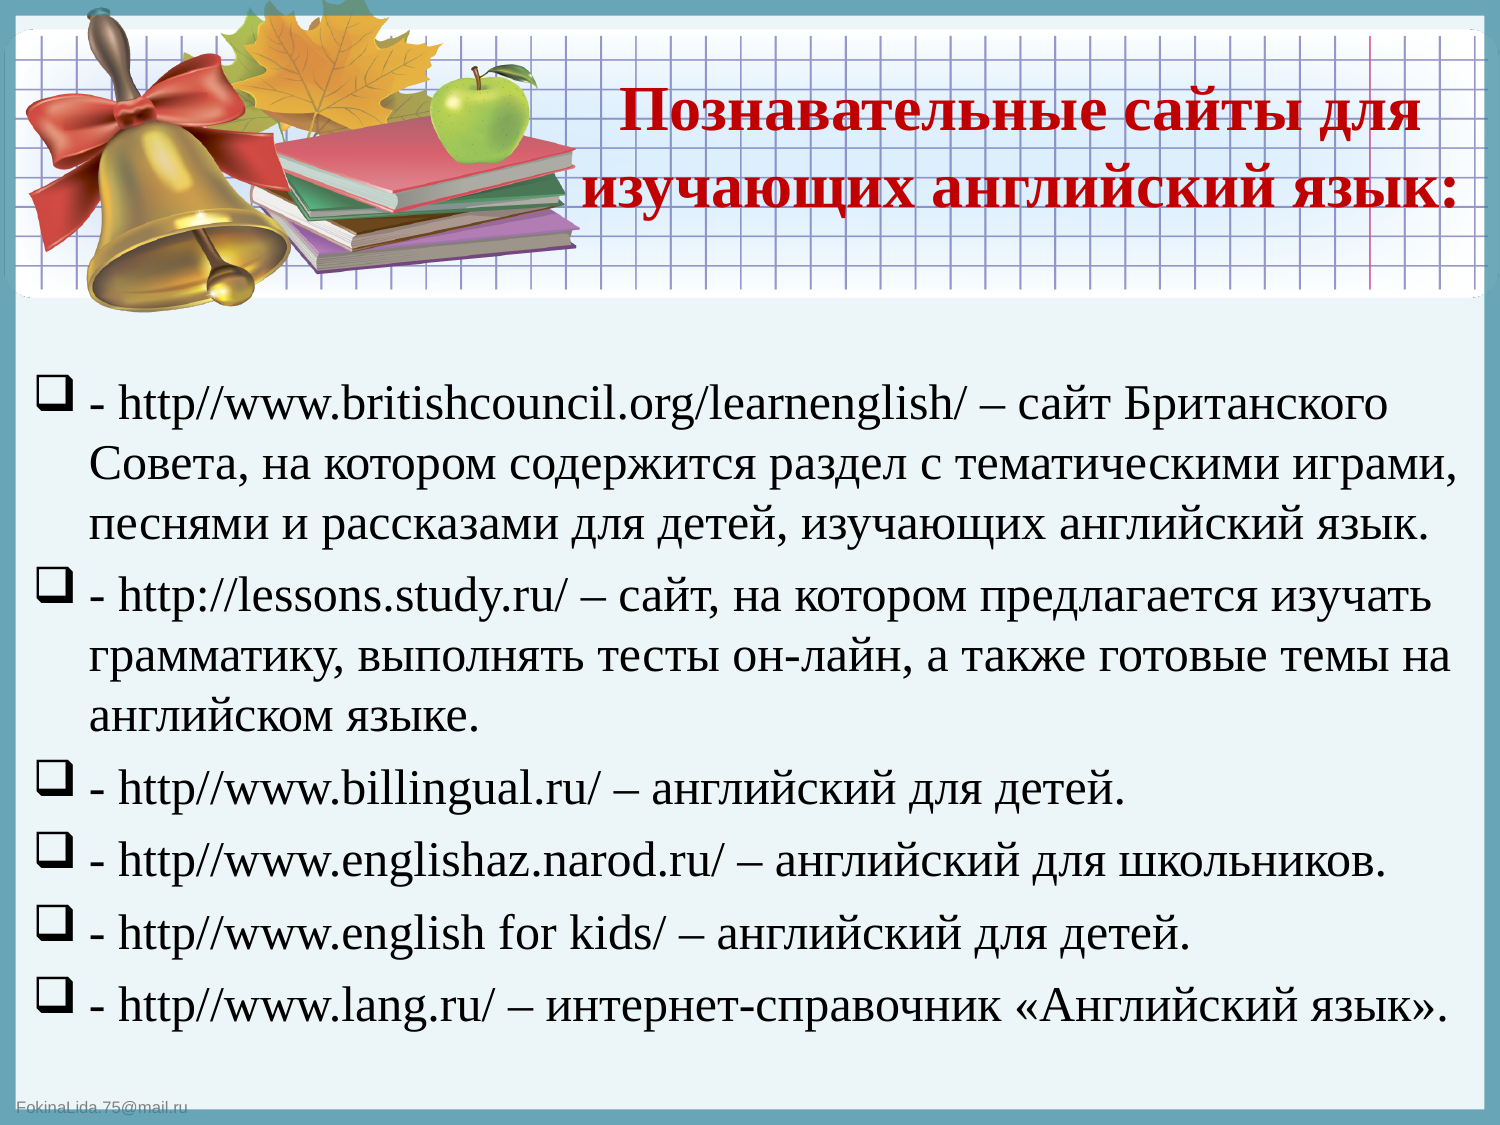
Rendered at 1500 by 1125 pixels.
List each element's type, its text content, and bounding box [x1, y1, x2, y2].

title Познавательные сайты для изучающих английский язык: [561, 30, 1483, 256]
list - http//www.britishcouncil.org/learnenglish/ – сайт Британского Совета, на котором содержится раздел с тематическими играми, песнями и рассказами для детей, изучающих английский язык. - http://lessons.study.ru/ – сайт, на котором предлагается изучать грамматику, выполнять тесты он-лайн, а также готовые темы на английском языке. - http//www.billingual.ru/ – английский для детей. - http//www.englishaz.narod.ru/ – английский для школьников. - http//www.english for kids/ – английский для детей. - http//www.lang.ru/ – интернет-справочник «Английский язык». [17, 361, 1483, 1106]
picture [16, 16, 1484, 315]
